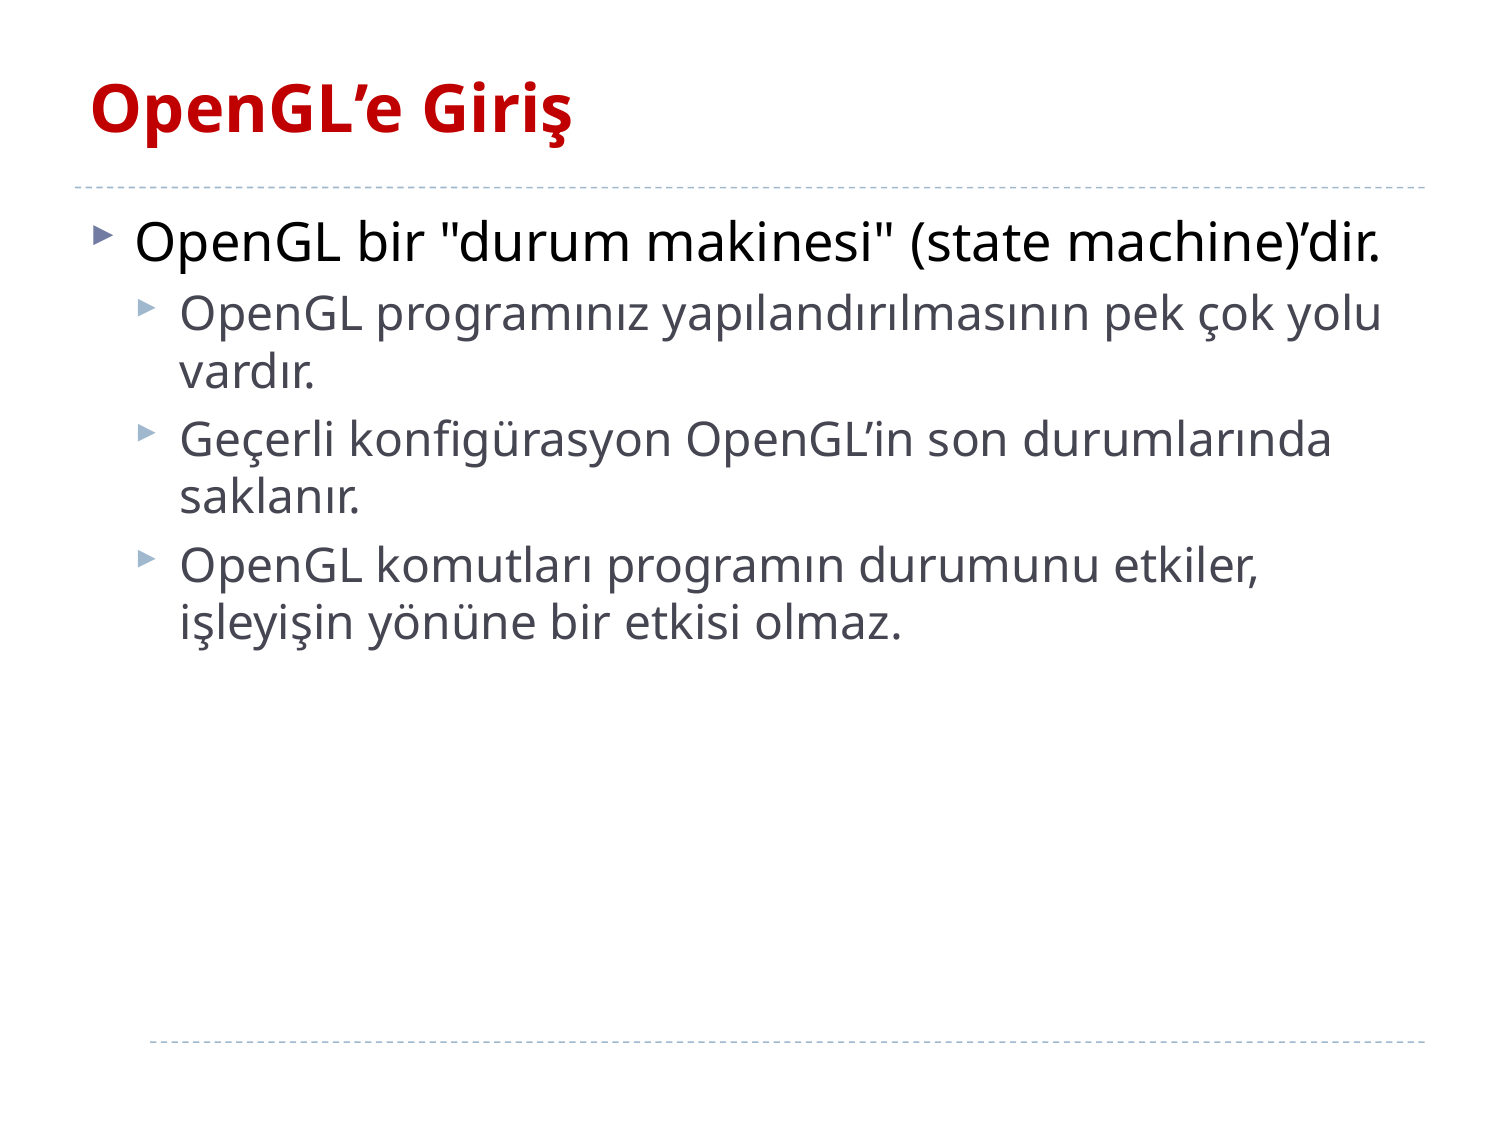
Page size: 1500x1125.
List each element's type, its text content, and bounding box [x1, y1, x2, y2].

list OpenGL bir "durum makinesi" (state machine)’dir. OpenGL programınız yapılandırılmasının pek çok yolu vardır. Geçerli konfigürasyon OpenGL’in son durumlarında saklanır. OpenGL komutları programın durumunu etkiler, işleyişin yönüne bir etkisi olmaz. [75, 200, 1425, 1006]
title OpenGL’e Giriş [75, 24, 1425, 188]
